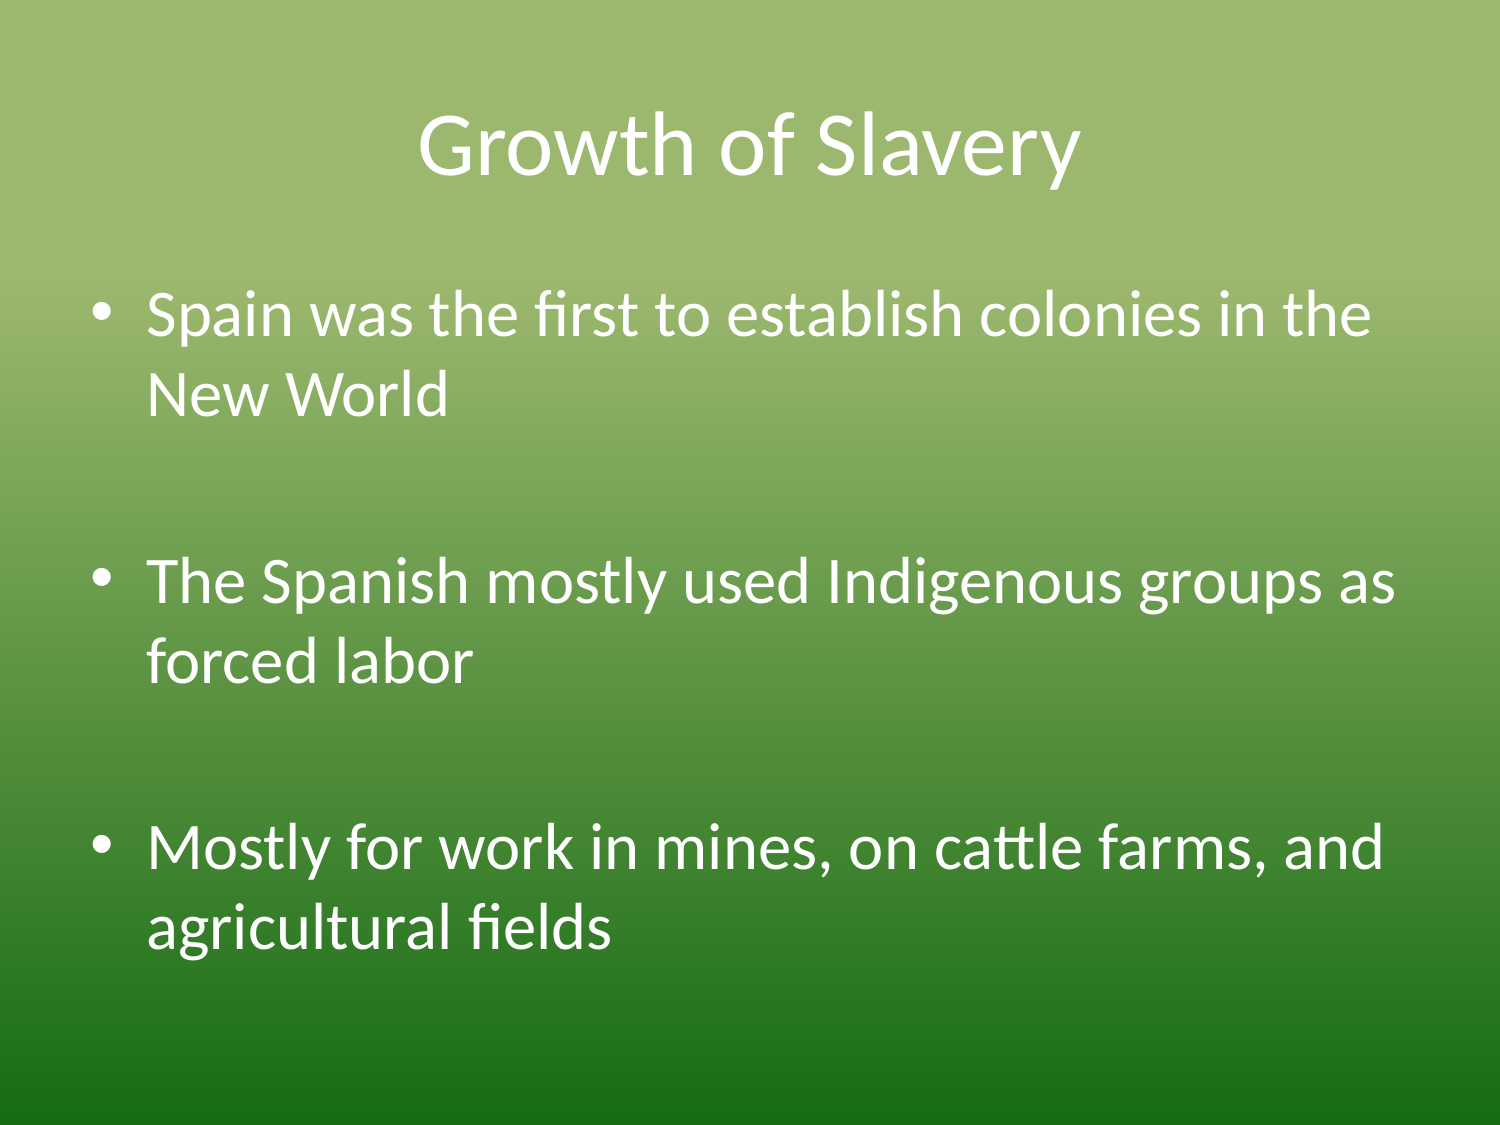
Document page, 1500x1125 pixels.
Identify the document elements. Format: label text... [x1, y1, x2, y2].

list Spain was the first to establish colonies in the New World The Spanish mostly used Indigenous groups as forced labor Mostly for work in mines, on cattle farms, and agricultural fields [75, 262, 1425, 1005]
title Growth of Slavery [75, 45, 1425, 233]
